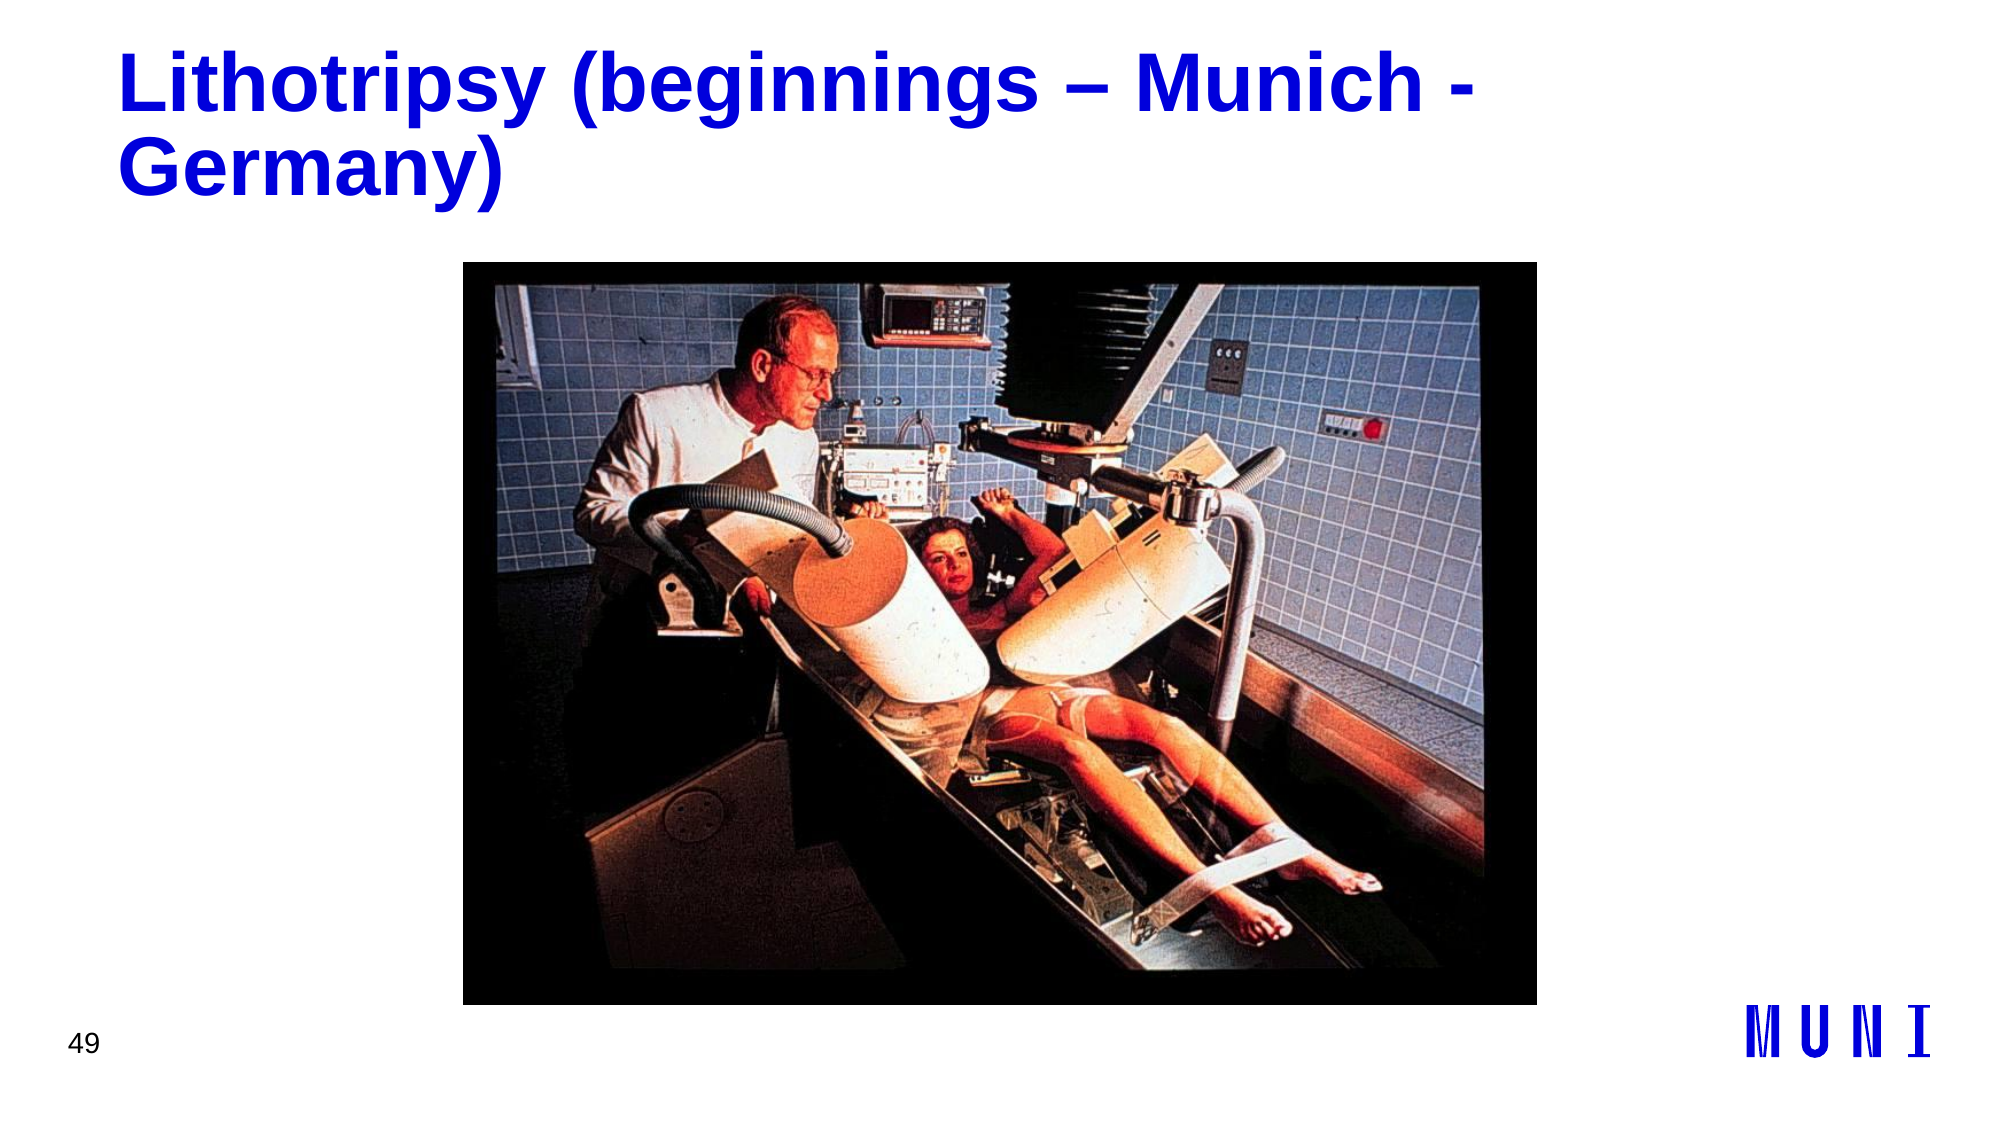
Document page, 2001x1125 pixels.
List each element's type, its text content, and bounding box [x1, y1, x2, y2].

slide_number 49 [67, 1021, 110, 1063]
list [463, 262, 1537, 1006]
title Lithotripsy (beginnings – Munich - Germany) [117, 45, 1750, 233]
